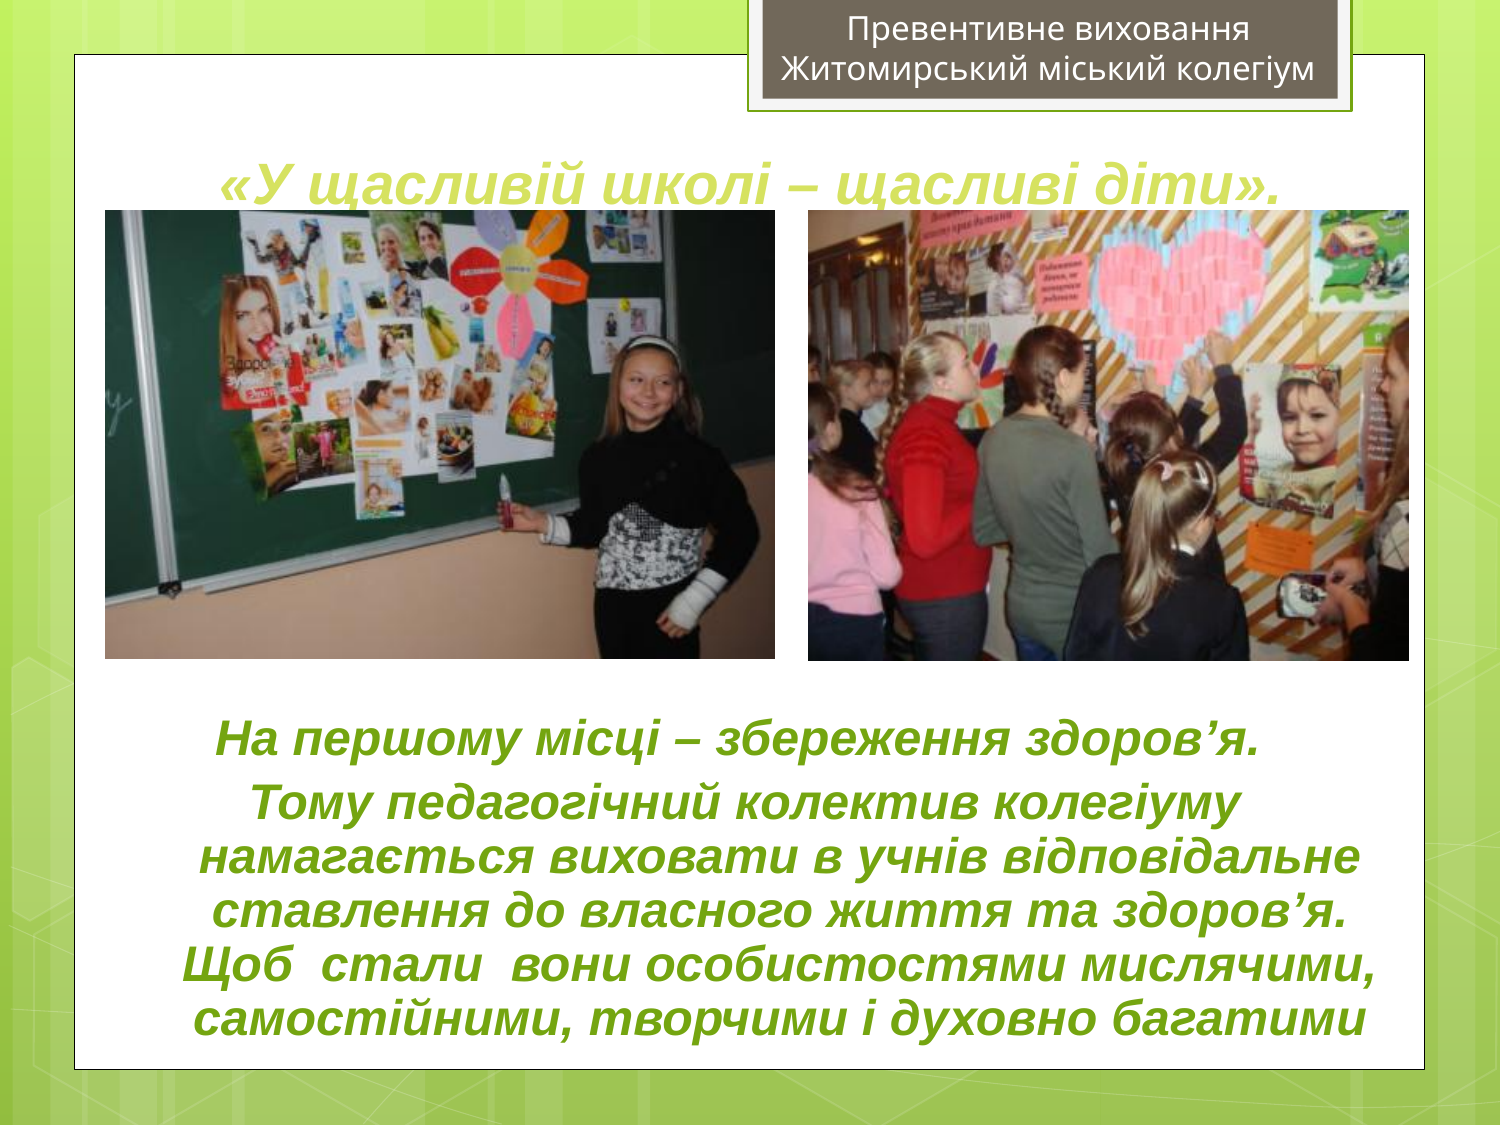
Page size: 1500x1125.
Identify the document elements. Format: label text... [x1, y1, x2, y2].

text_box Превентивне виховання Житомирський міський колегіум [749, 0, 1348, 95]
picture [105, 210, 775, 660]
list На першому місці – збереження здоров’я. Тому педагогічний колектив колегіуму намагається виховати в учнів відповідальне ставлення до власного життя та здоров’я. Щоб стали вони особистостями мислячими, самостійними, творчими і духовно багатими [92, 645, 1412, 1125]
title «У щасливій школі – щасливі діти». [204, 107, 1357, 295]
picture [808, 210, 1409, 662]
